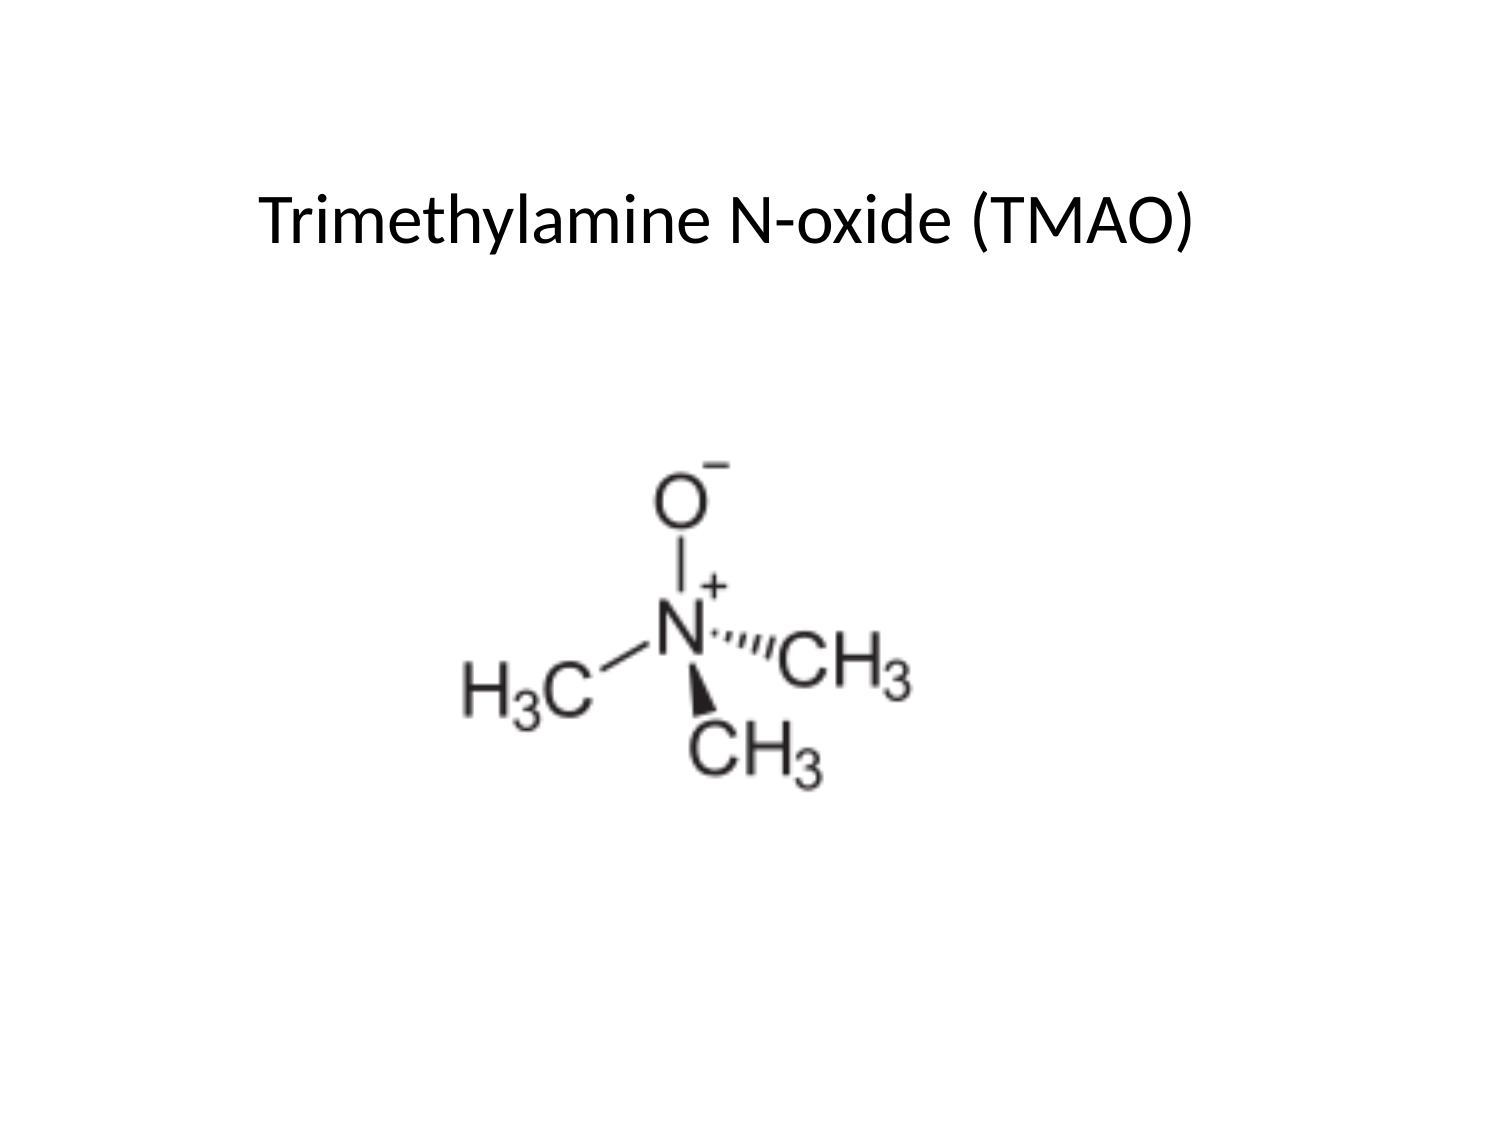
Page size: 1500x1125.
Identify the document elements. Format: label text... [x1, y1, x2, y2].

title Trimethylamine N-oxide (TMAO) [53, 78, 1404, 266]
picture [454, 455, 924, 799]
